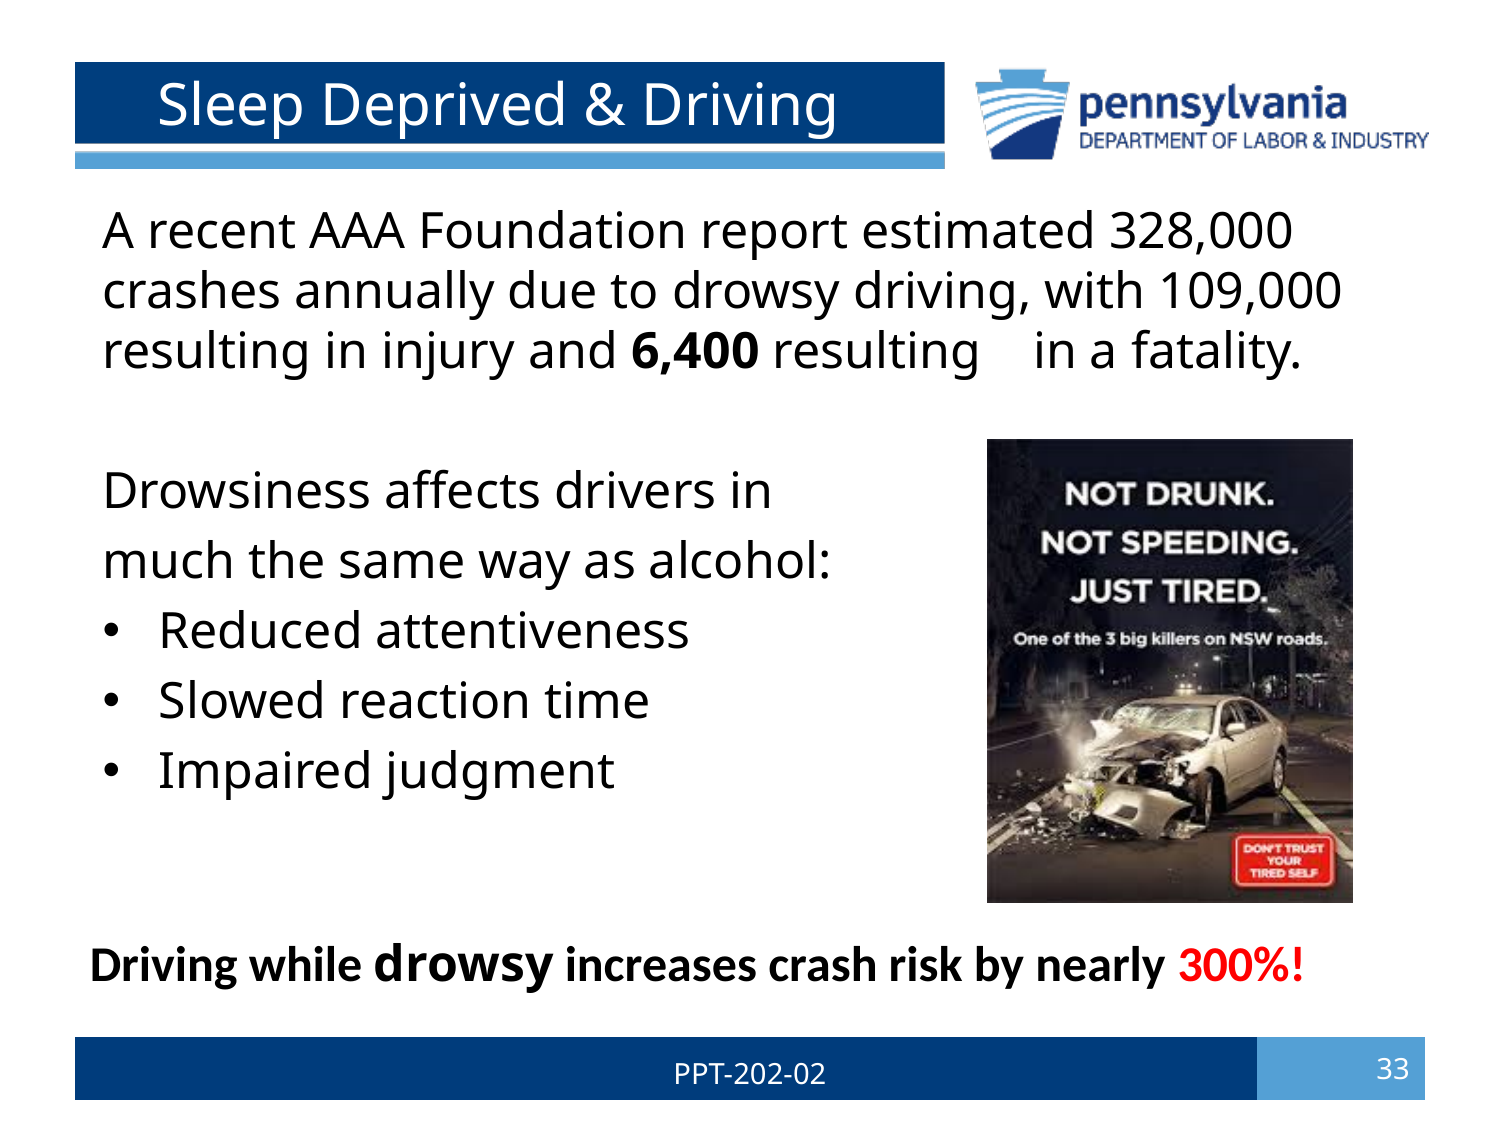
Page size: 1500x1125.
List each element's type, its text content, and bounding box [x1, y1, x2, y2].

title Sleep Deprived & Driving [87, 36, 925, 191]
picture [925, 62, 1429, 169]
text_box Driving while drowsy increases crash risk by nearly 300%! [75, 924, 1500, 999]
slide_number 33 [1074, 1038, 1425, 1098]
picture [75, 1037, 1425, 1100]
subtitle A recent AAA Foundation report estimated 328,000 crashes annually due to drowsy driving, with 109,000 resulting in injury and 6,400 resulting in a fatality. Drowsiness affects drivers in much the same way as alcohol: Reduced attentiveness Slowed reaction time Impaired judgment [87, 191, 1425, 877]
footer PPT-202-02 [512, 1042, 988, 1103]
picture [75, 62, 87, 169]
picture [987, 439, 1353, 904]
